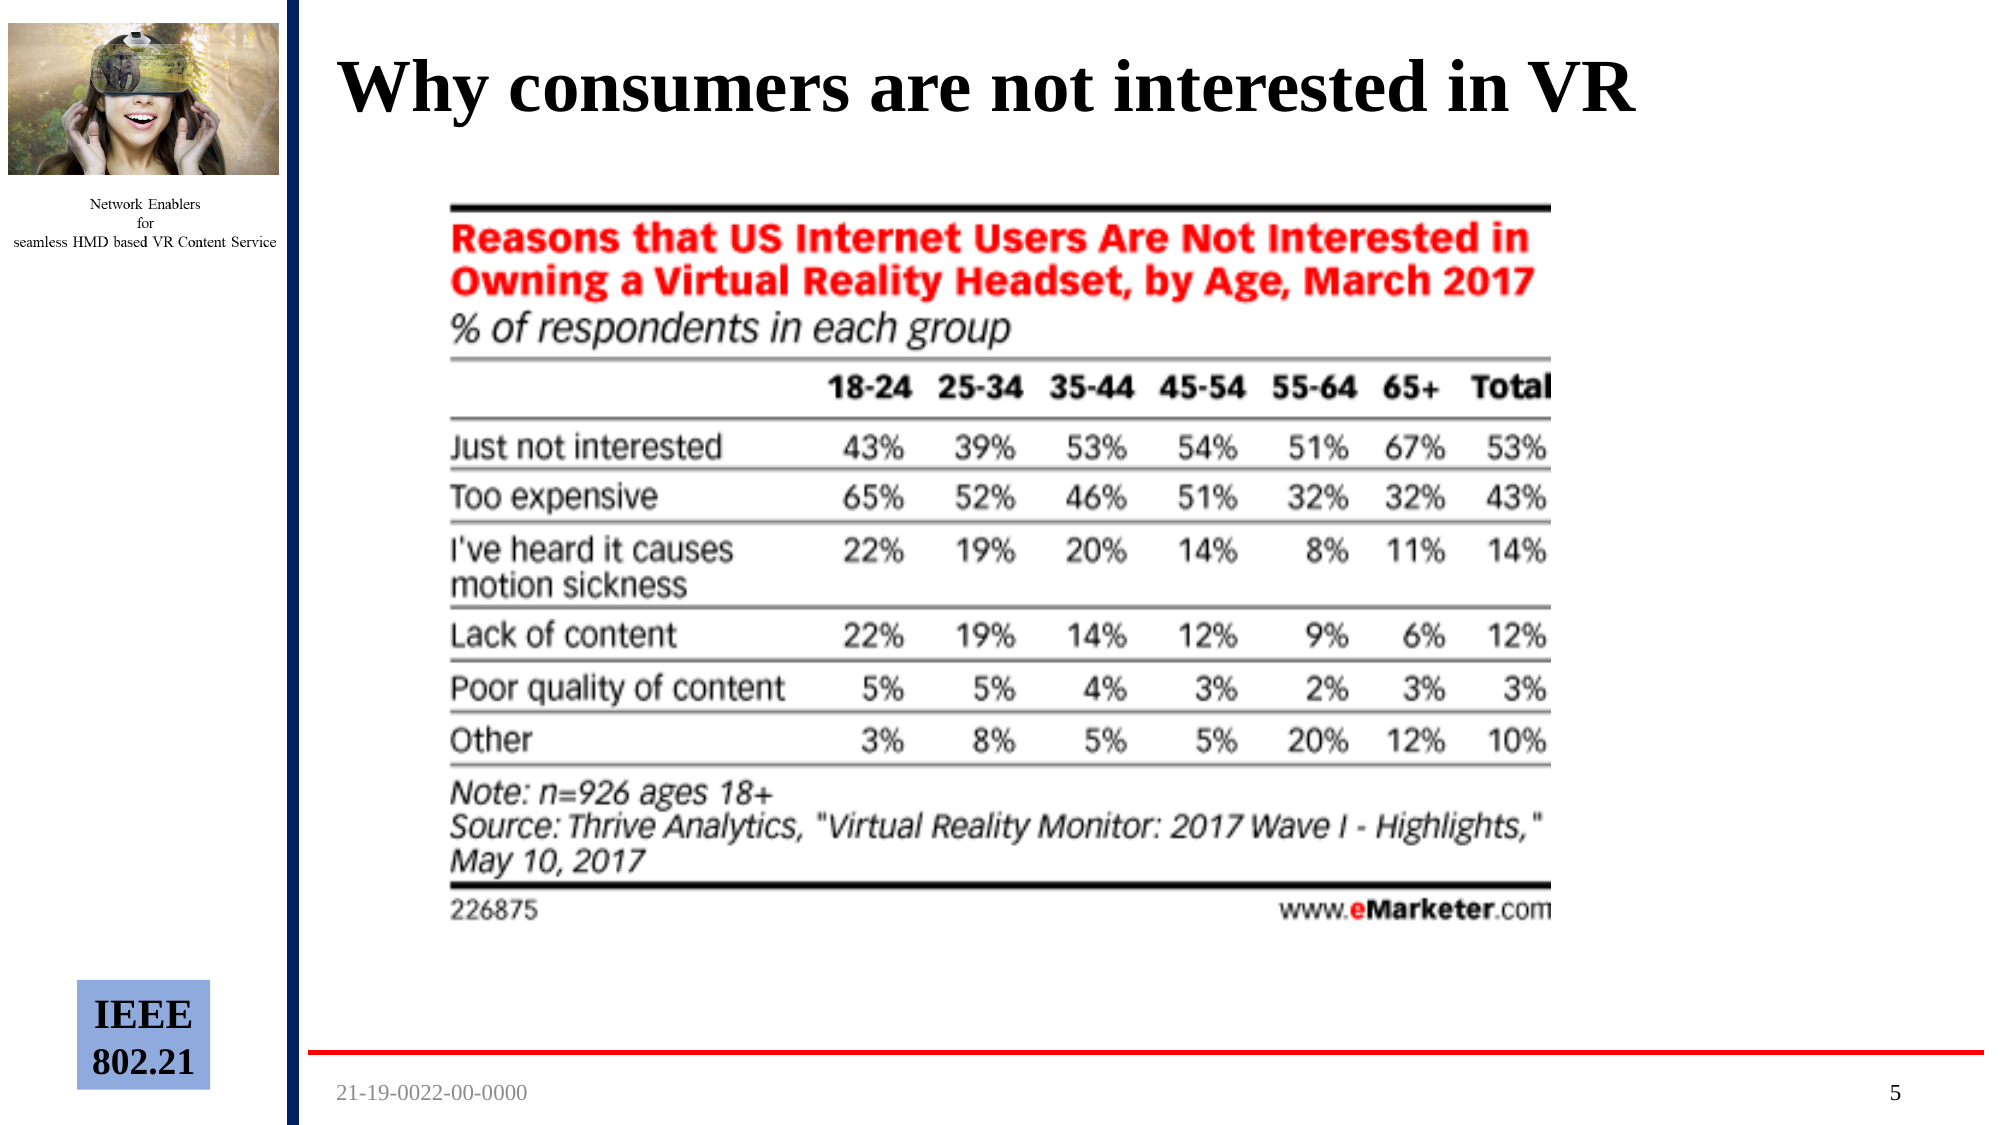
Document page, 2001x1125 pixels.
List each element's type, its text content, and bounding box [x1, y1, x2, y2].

footer 21-19-0022-00-0000 [321, 1068, 996, 1114]
picture [8, 23, 279, 175]
slide_number 4 [1466, 1068, 1917, 1114]
picture [449, 201, 1551, 924]
picture [1, 189, 289, 260]
title Why consumers are not interested in VR [321, 23, 1917, 150]
